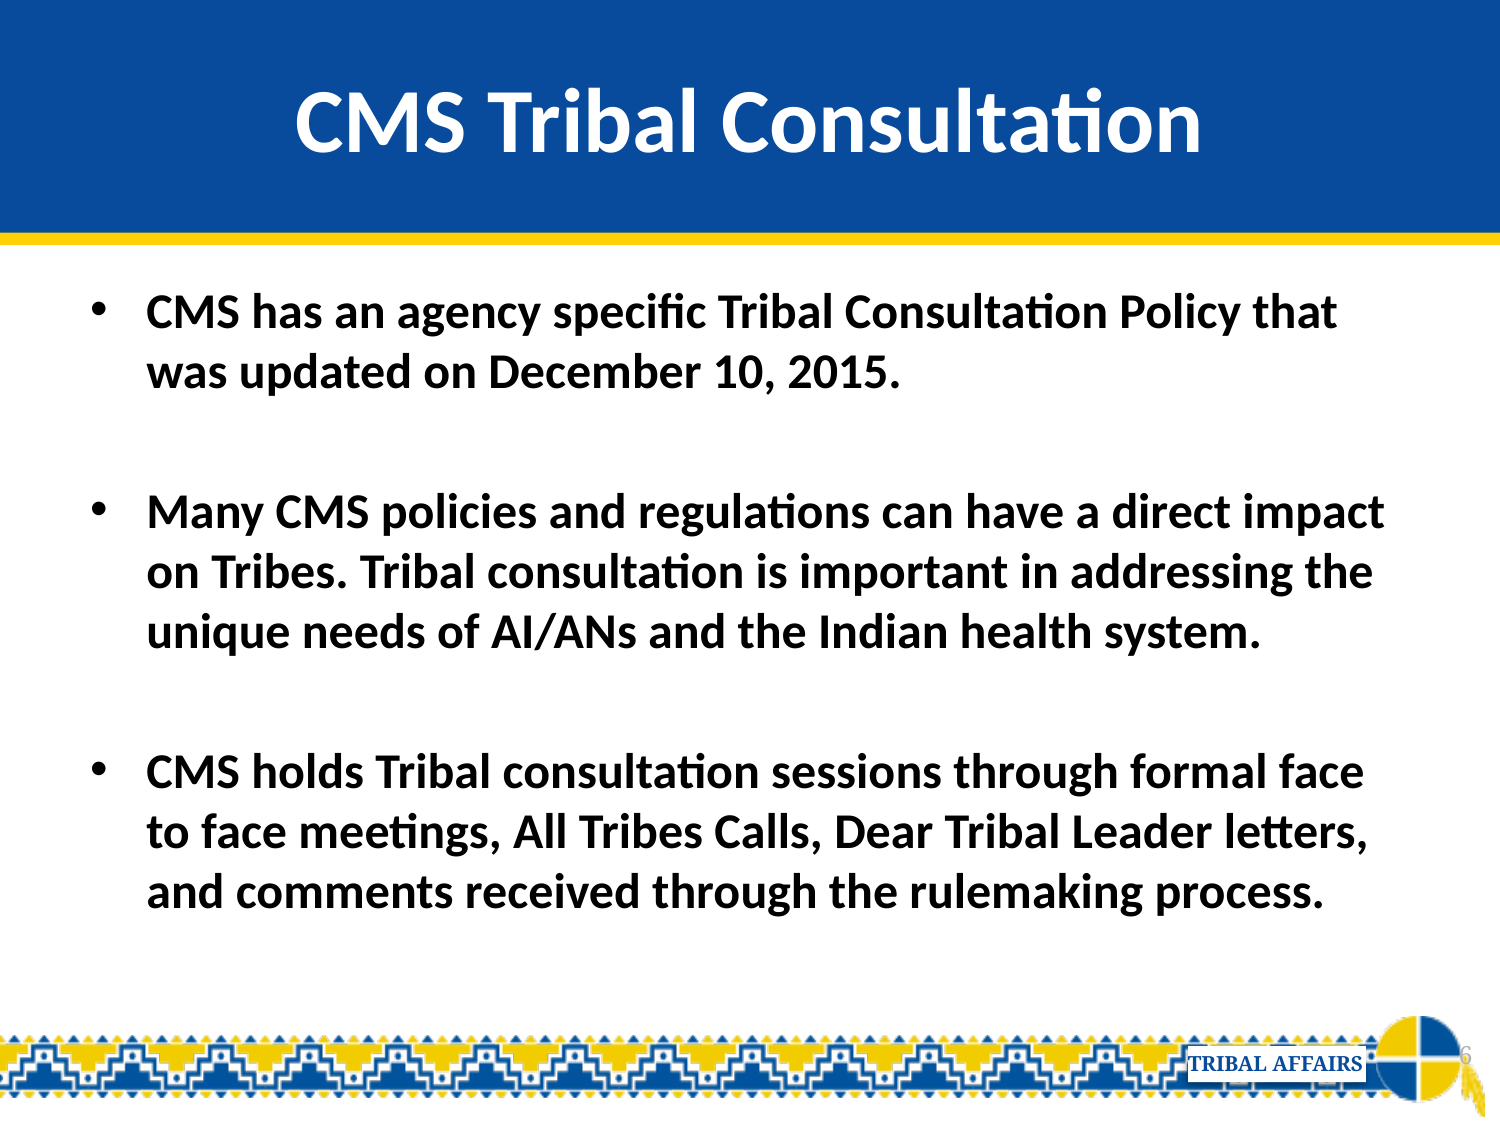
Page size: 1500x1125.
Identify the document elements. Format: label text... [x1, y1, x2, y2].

title CMS Tribal Consultation [0, 0, 1500, 233]
slide_number 6 [1387, 1025, 1488, 1088]
list CMS has an agency specific Tribal Consultation Policy that was updated on December 10, 2015. Many CMS policies and regulations can have a direct impact on Tribes. Tribal consultation is important in addressing the unique needs of AI/ANs and the Indian health system. CMS holds Tribal consultation sessions through formal face to face meetings, All Tribes Calls, Dear Tribal Leader letters, and comments received through the rulemaking process. [75, 270, 1425, 1025]
